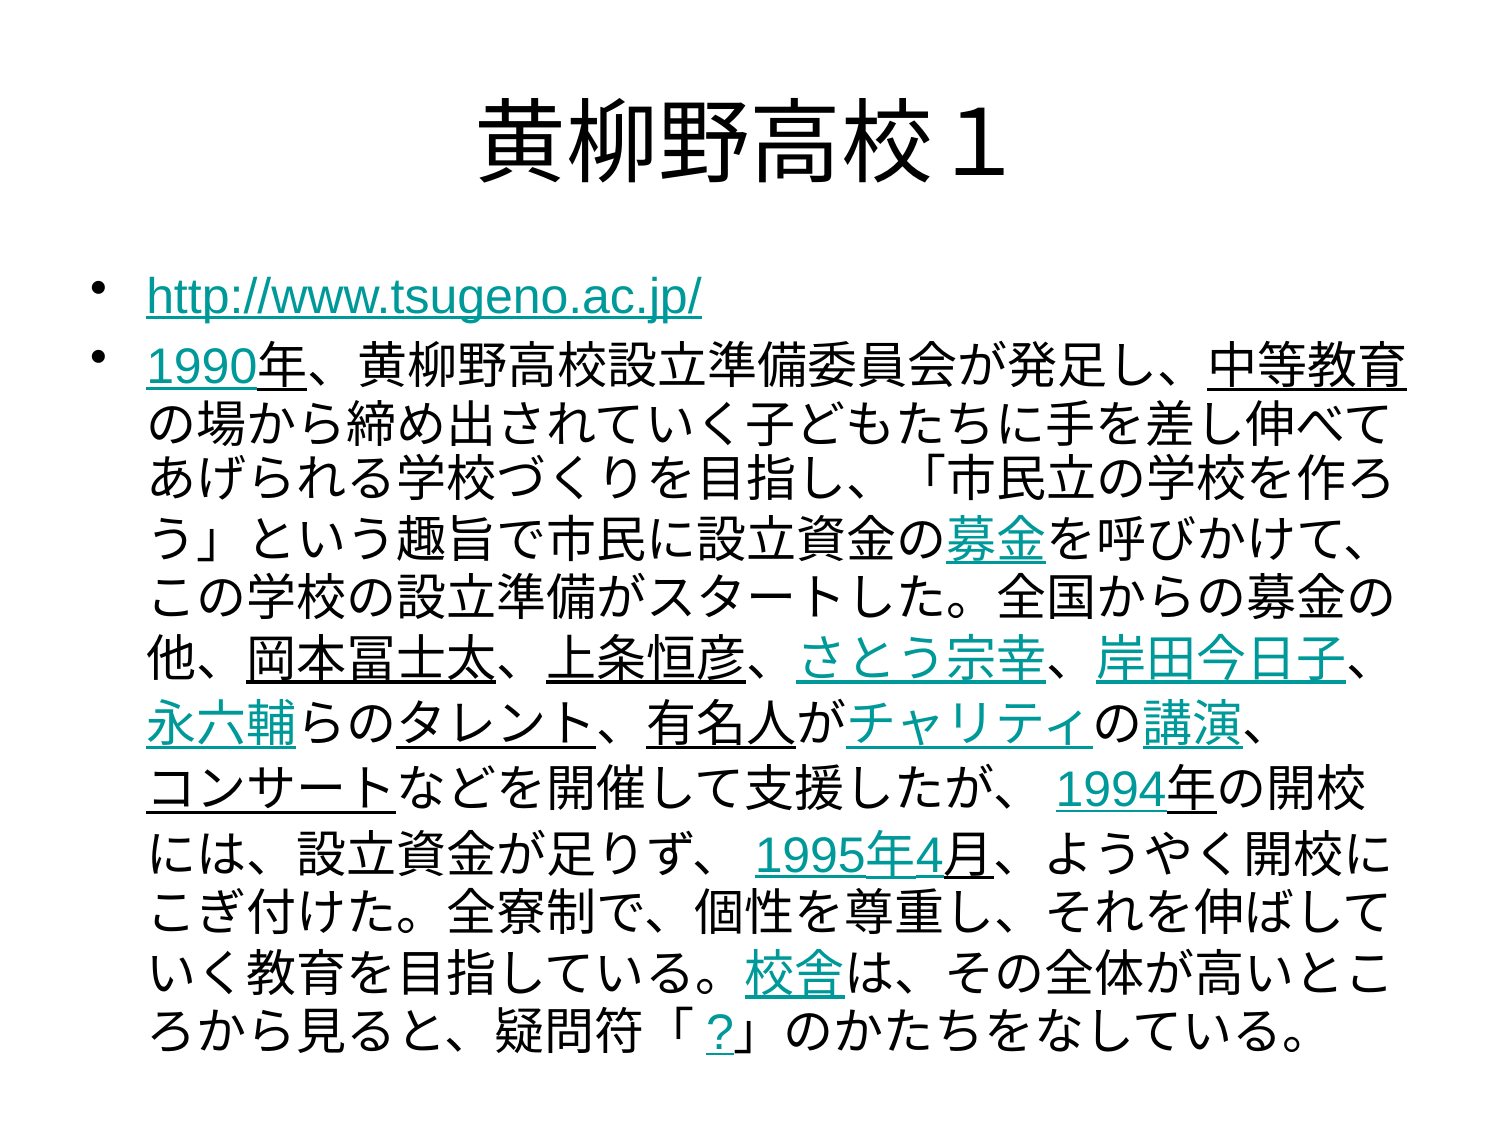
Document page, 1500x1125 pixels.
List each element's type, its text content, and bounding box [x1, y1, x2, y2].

list http://www.tsugeno.ac.jp/ 1990年、黄柳野高校設立準備委員会が発足し、中等教育の場から締め出されていく子どもたちに手を差し伸べてあげられる学校づくりを目指し、「市民立の学校を作ろう」という趣旨で市民に設立資金の募金を呼びかけて、この学校の設立準備がスタートした。全国からの募金の他、岡本冨士太、上条恒彦、さとう宗幸、岸田今日子、永六輔らのタレント、有名人がチャリティの講演、コンサートなどを開催して支援したが、1994年の開校には、設立資金が足りず、1995年4月、ようやく開校にこぎ付けた。全寮制で、個性を尊重し、それを伸ばしていく教育を目指している。校舎は、その全体が高いところから見ると、疑問符「?」のかたちをなしている。 [74, 262, 1426, 1006]
title 黄柳野高校１ [74, 44, 1426, 233]
